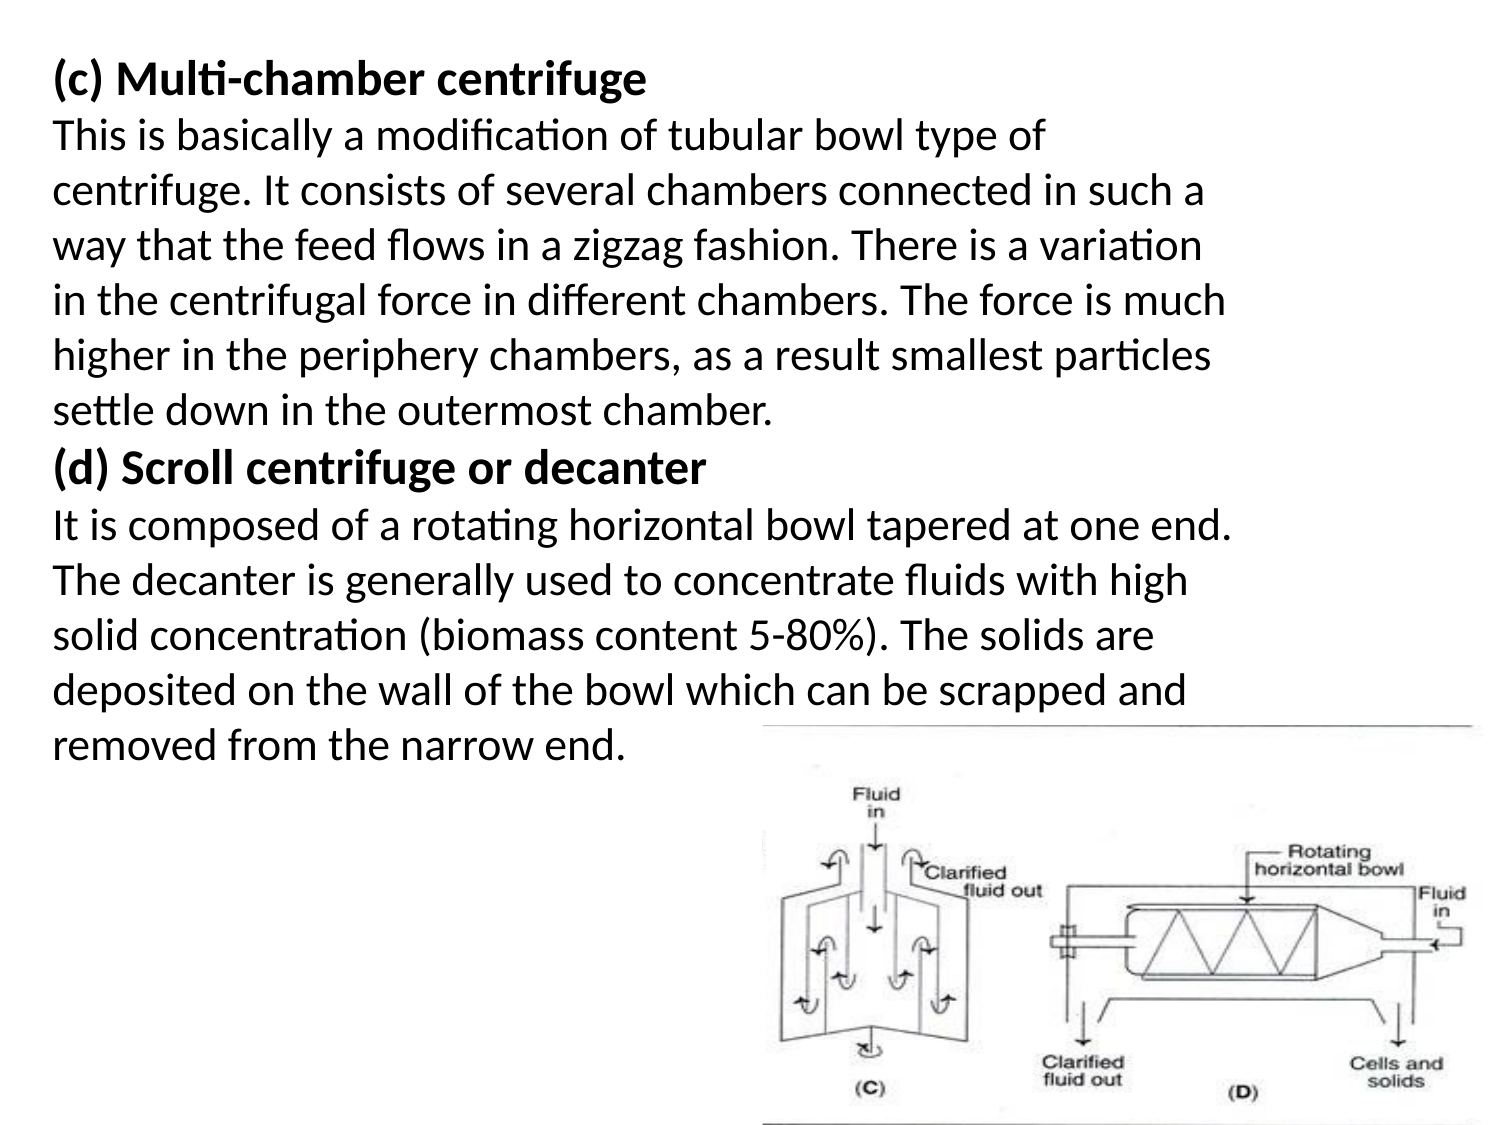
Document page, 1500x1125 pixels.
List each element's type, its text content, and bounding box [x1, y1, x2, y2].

text_box (c) Multi-chamber centrifuge This is basically a modification of tubular bowl type of centrifuge. It consists of several chambers connected in such a way that the feed flows in a zigzag fashion. There is a variation in the centrifugal force in different chambers. The force is much higher in the periphery chambers, as a result smallest particles settle down in the outermost chamber. (d) Scroll centrifuge or decanter It is composed of a rotating horizontal bowl tapered at one end. The decanter is generally used to concentrate fluids with high solid concentration (biomass content 5-80%). The solids are deposited on the wall of the bowl which can be scrapped and removed from the narrow end. [37, 37, 1250, 867]
picture [762, 724, 1500, 1125]
